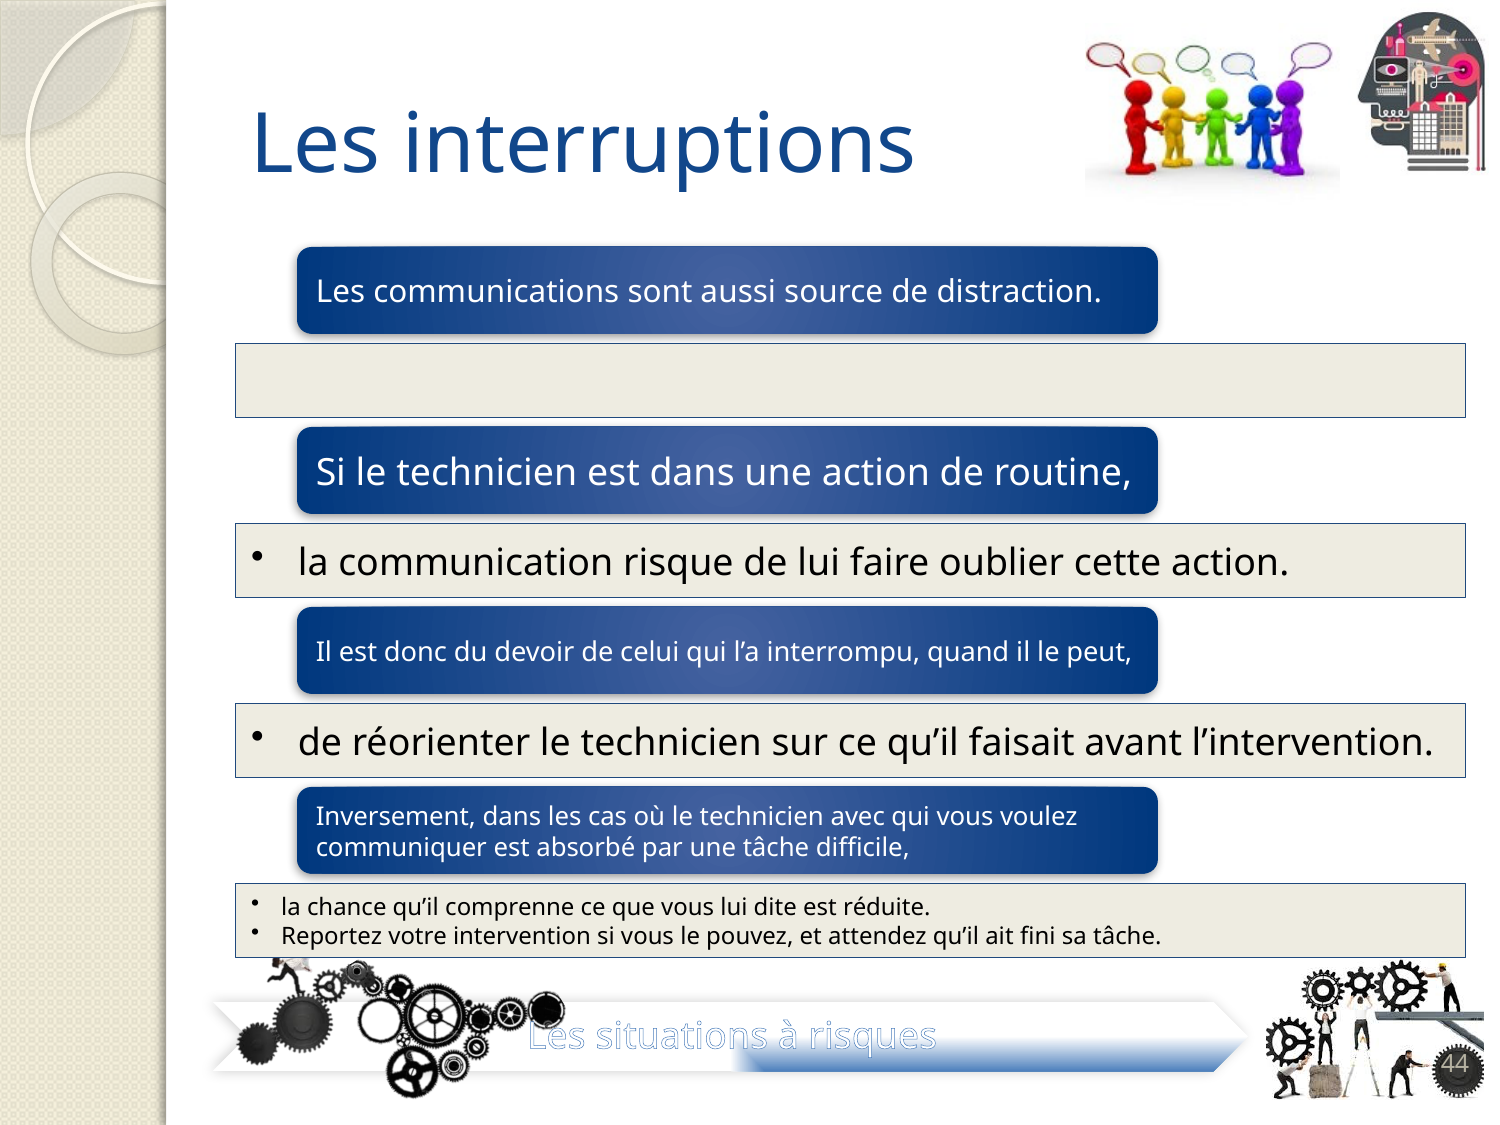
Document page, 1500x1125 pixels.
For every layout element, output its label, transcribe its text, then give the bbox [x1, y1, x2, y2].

picture [1266, 939, 1484, 1100]
picture [218, 933, 563, 1116]
slide_number 44 [1417, 1011, 1493, 1090]
picture [1084, 23, 1340, 215]
text_box Les situations à risques [512, 1003, 953, 1064]
footer [937, 1034, 1413, 1113]
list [235, 237, 1466, 958]
picture [1348, 0, 1500, 184]
title Les interruptions [235, 45, 1466, 233]
